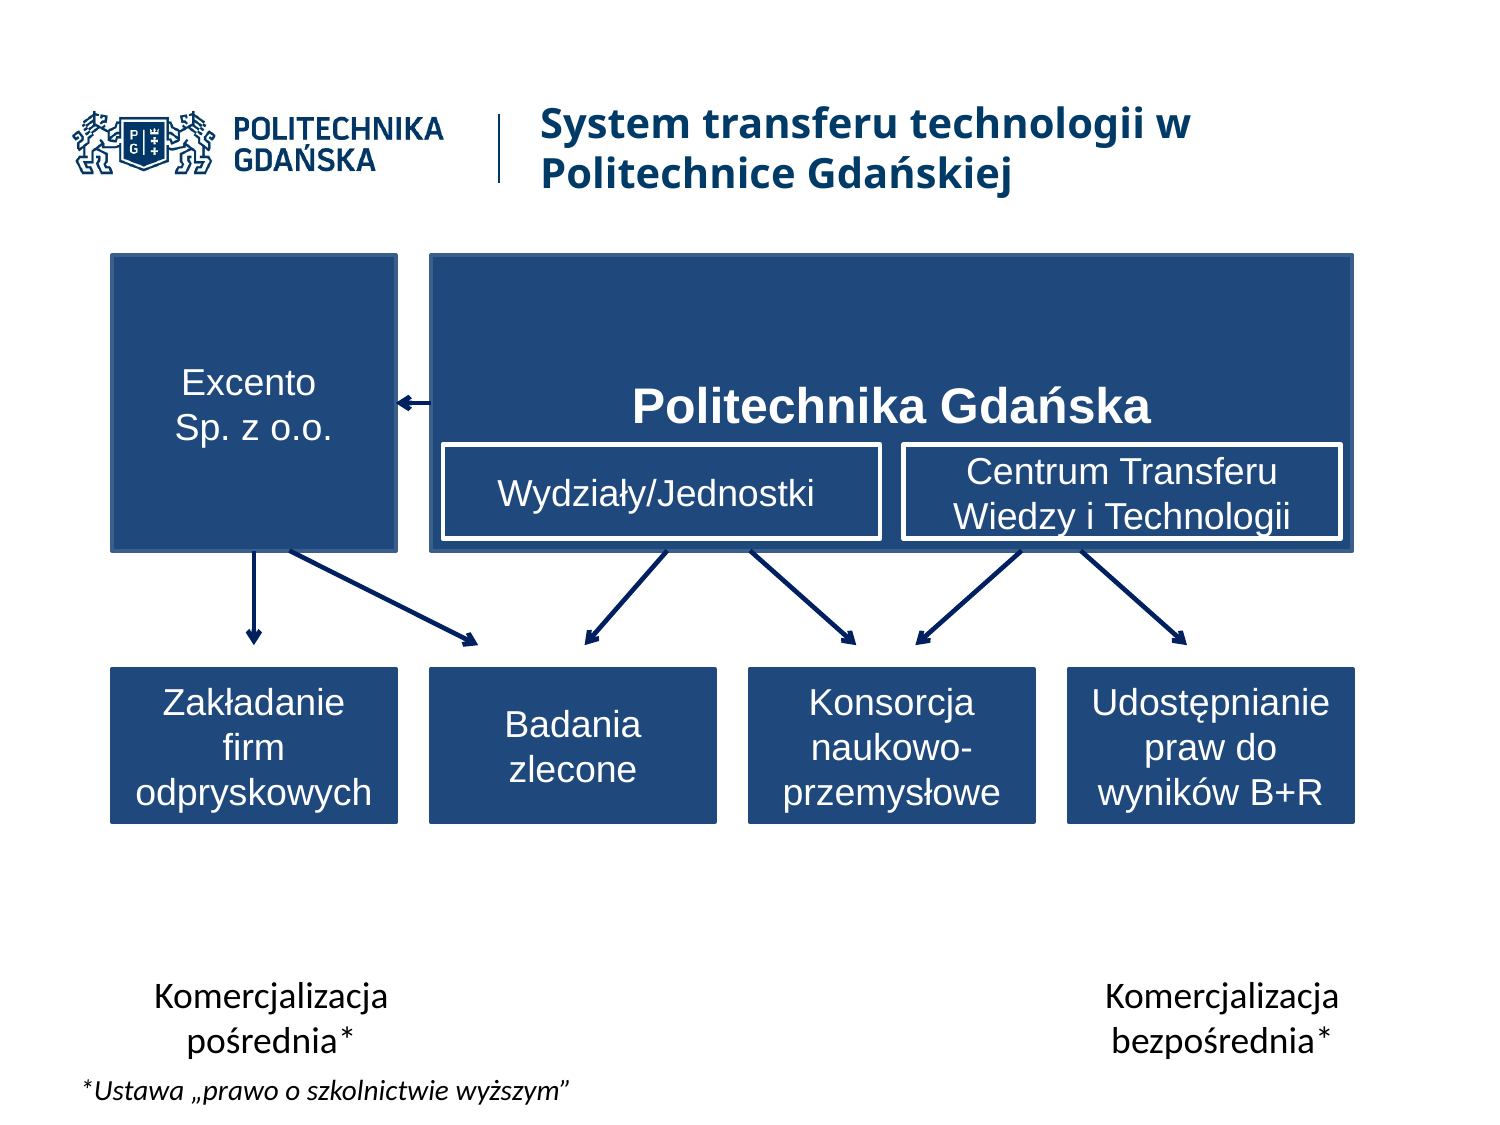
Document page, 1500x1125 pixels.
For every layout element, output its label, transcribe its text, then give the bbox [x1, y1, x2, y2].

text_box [749, 550, 857, 646]
text_box Komercjalizacja pośrednia* [100, 964, 443, 1064]
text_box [1080, 550, 1188, 646]
text_box *Ustawa „prawo o szkolnictwie wyższym” [64, 1064, 1198, 1115]
text_box Centrum Transferu Wiedzy i Technologii [901, 442, 1343, 541]
text_box Politechnika Gdańska [429, 253, 1354, 553]
picture [41, 0, 475, 308]
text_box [584, 550, 668, 646]
text_box Konsorcja naukowo-przemysłowe [748, 667, 1036, 824]
text_box Excento Sp. z o.o. [110, 253, 398, 553]
text_box Wydziały/Jednostki [441, 442, 882, 541]
text_box Udostępnianie praw do wyników B+R [1067, 667, 1355, 824]
text_box Zakładanie firm odpryskowych [110, 667, 398, 824]
text_box Komercjalizacja bezpośrednia* [1051, 964, 1394, 1069]
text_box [288, 550, 479, 646]
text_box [915, 550, 1022, 646]
text_box System transferu technologii w Politechnice Gdańskiej [525, 89, 1388, 205]
text_box Badania zlecone [429, 667, 717, 824]
